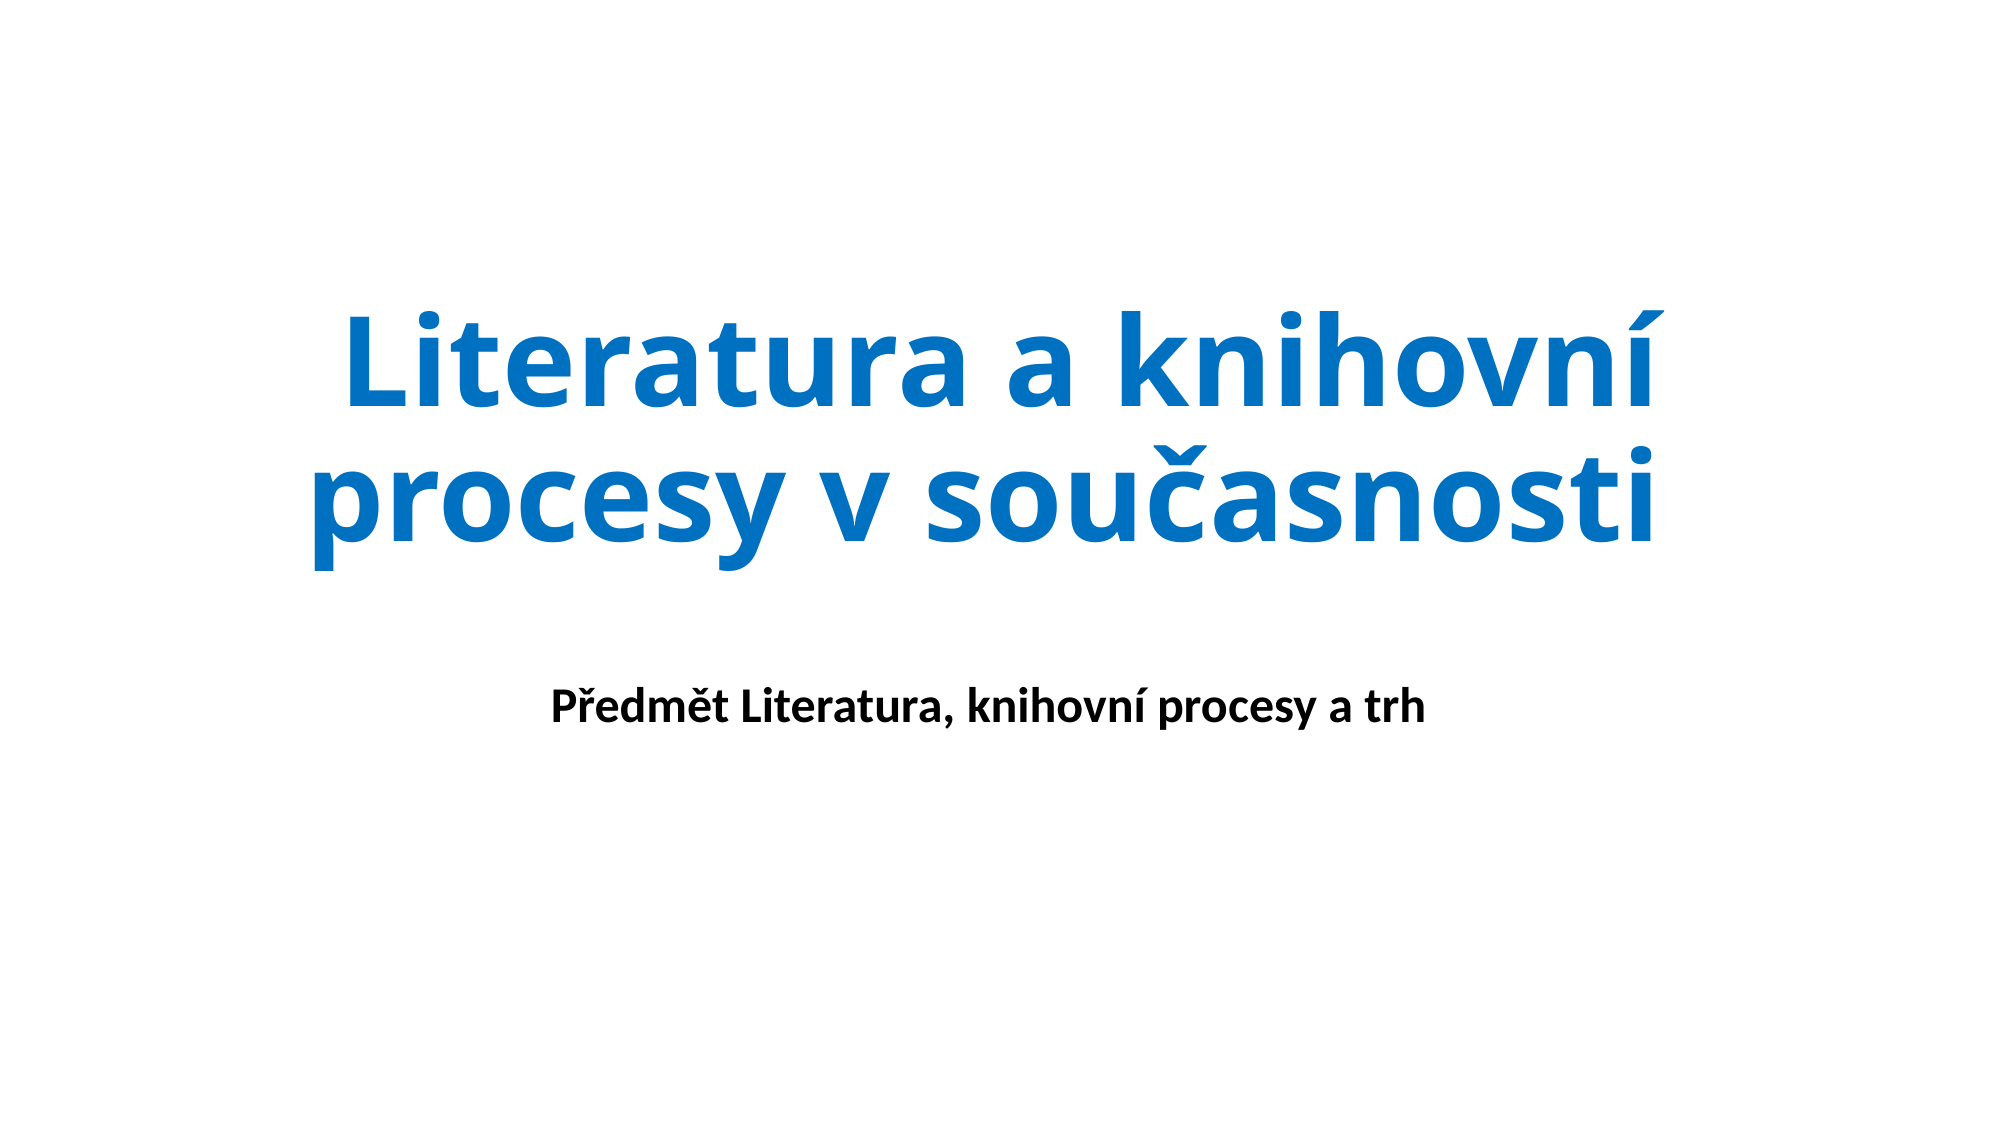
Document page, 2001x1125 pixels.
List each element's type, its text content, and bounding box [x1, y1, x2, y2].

subtitle Předmět Literatura, knihovní procesy a trh [249, 590, 1750, 863]
title Literatura a knihovní procesy v současnosti [249, 184, 1750, 576]
